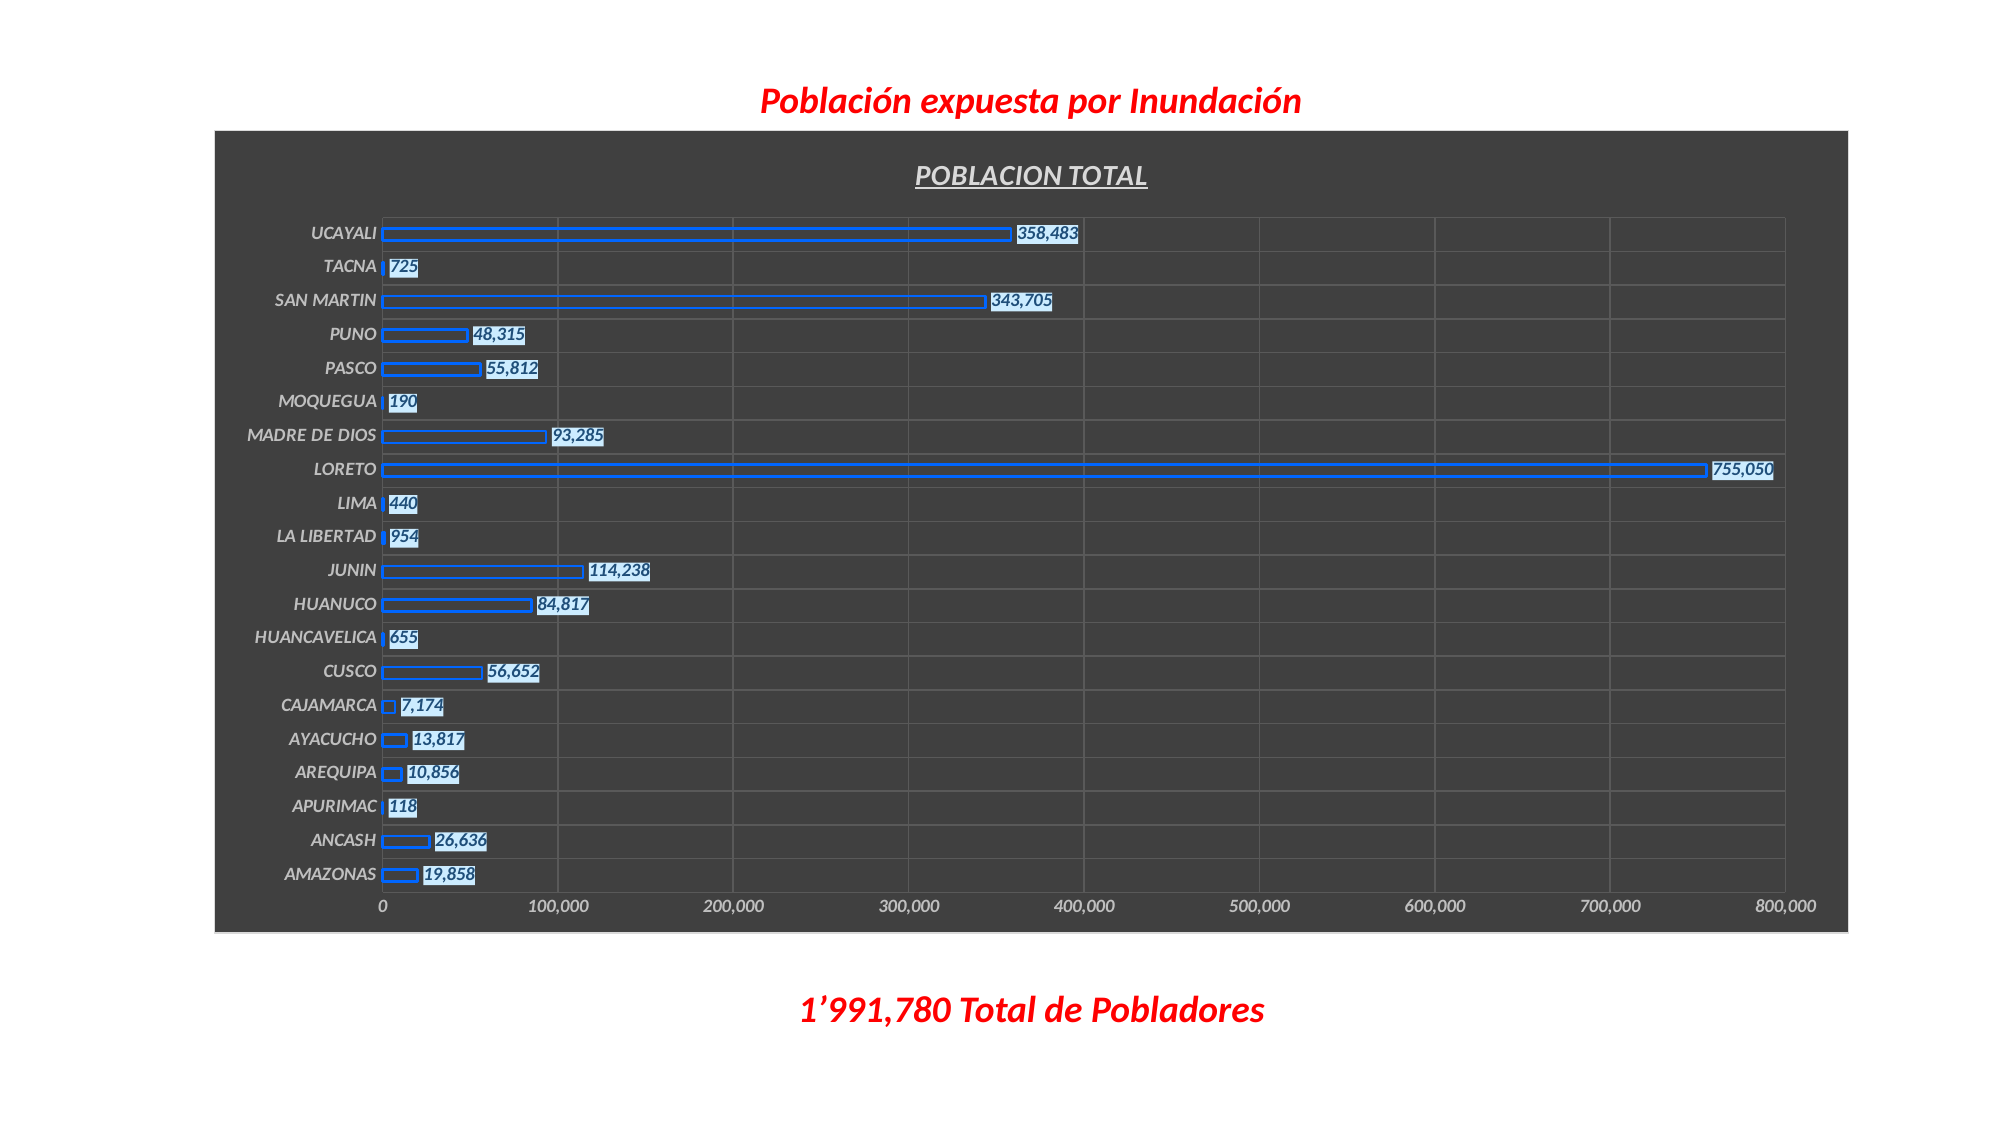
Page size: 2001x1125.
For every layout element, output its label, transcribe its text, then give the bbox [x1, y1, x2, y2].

text_box 1’991,780 Total de Pobladores [779, 977, 1284, 1038]
text_box Población expuesta por Inundación [745, 69, 1318, 129]
chart [213, 129, 1850, 934]
